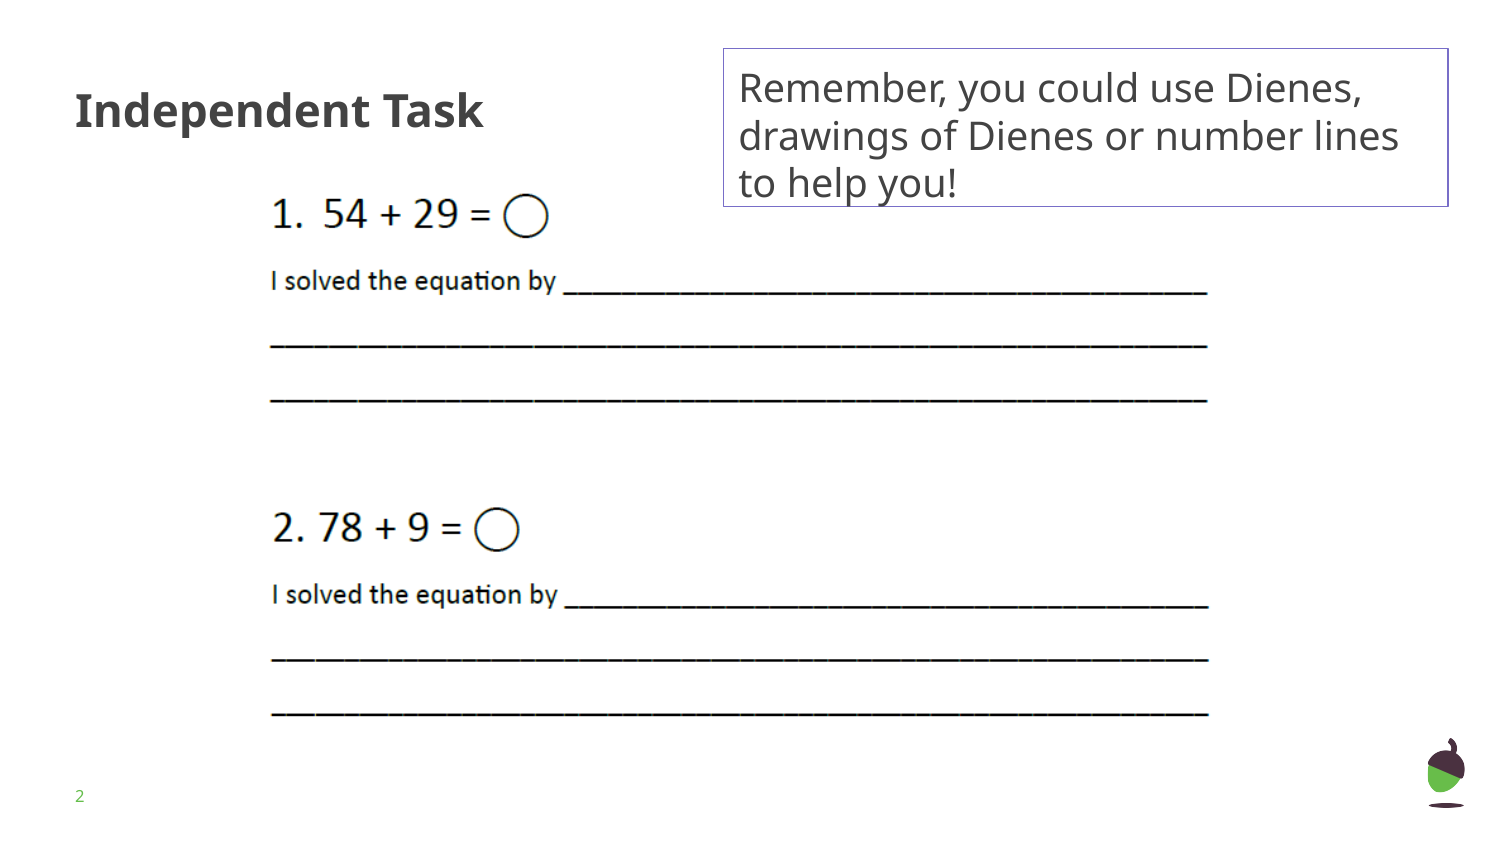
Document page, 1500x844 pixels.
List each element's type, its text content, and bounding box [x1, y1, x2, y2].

slide_number ‹#› [75, 786, 194, 816]
title Independent Task [75, 72, 723, 207]
picture [253, 180, 1247, 758]
picture [1427, 738, 1465, 808]
text_box Remember, you could use Dienes, drawings of Dienes or number lines to help you! [723, 48, 1448, 207]
